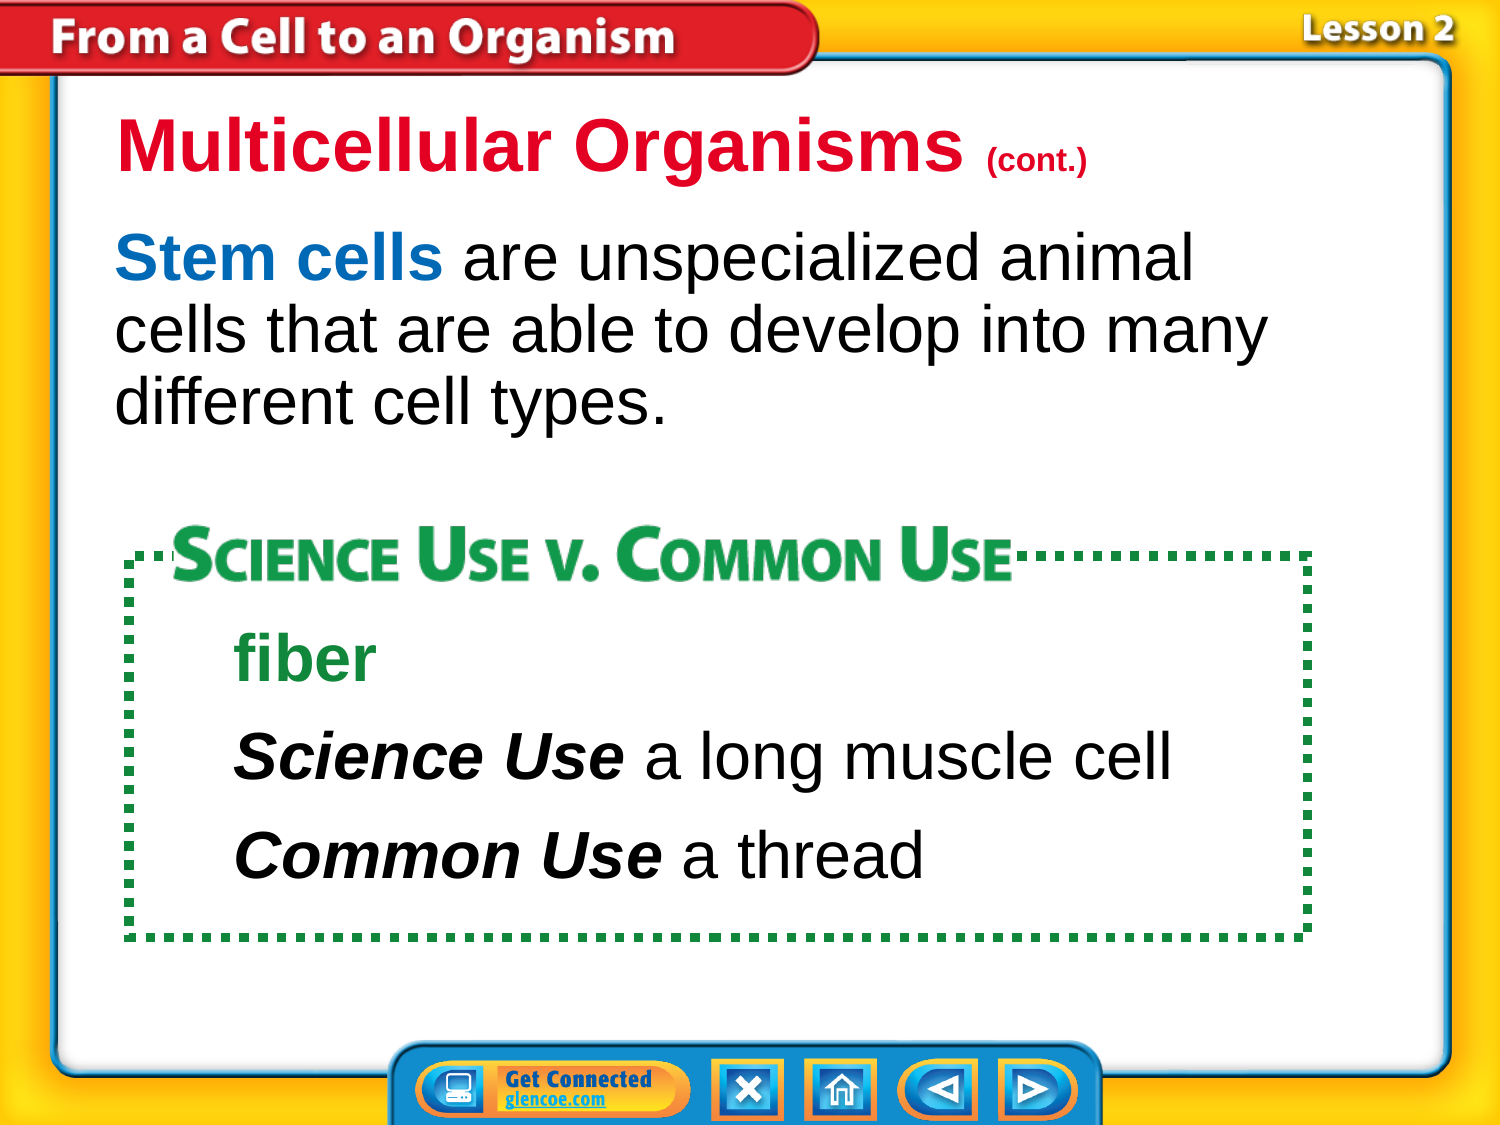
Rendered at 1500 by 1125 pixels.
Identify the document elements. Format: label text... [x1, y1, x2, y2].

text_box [128, 510, 1308, 938]
picture [394, 1049, 1100, 1125]
list Stem cells are unspecialized animal cells that are able to develop into many different cell types. [99, 215, 1350, 869]
text_box Multicellular Organisms (cont.) [101, 88, 1425, 194]
picture [0, 0, 1500, 1125]
